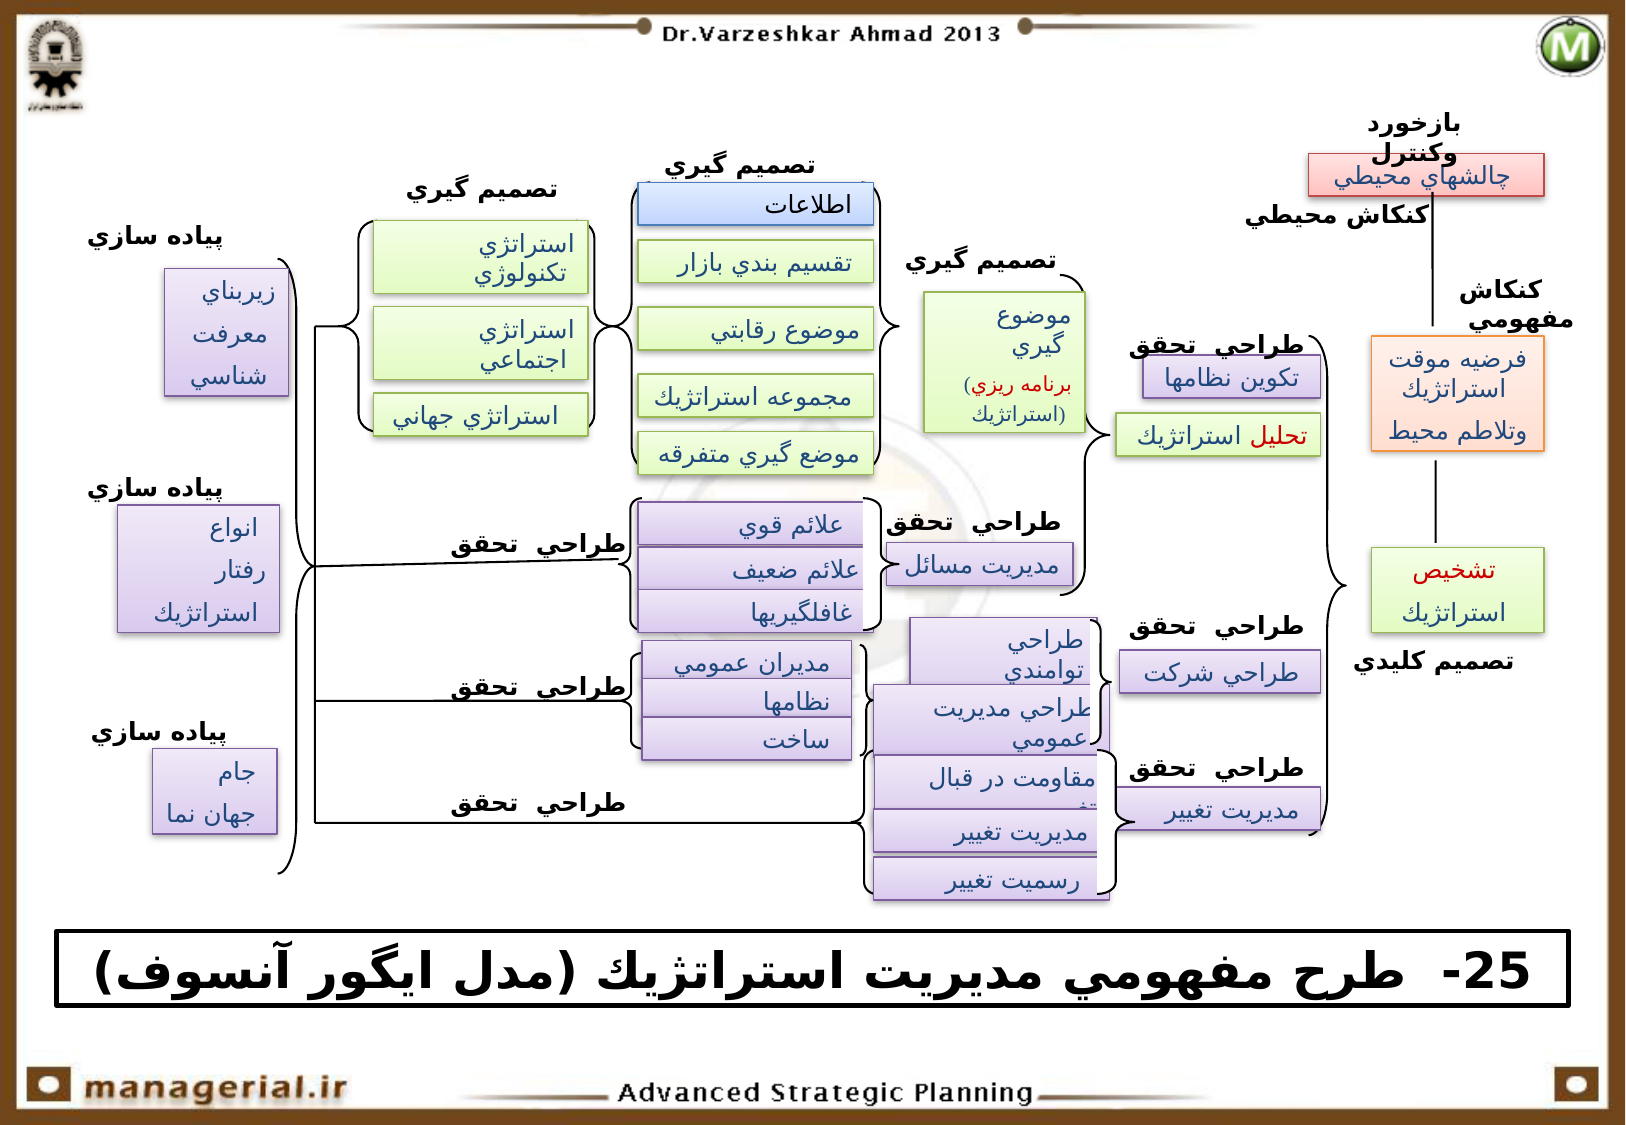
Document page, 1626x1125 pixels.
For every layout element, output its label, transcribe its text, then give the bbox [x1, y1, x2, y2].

text_box رسميت تغيير [873, 856, 1110, 901]
text_box طراحي تحقق [1113, 602, 1320, 647]
text_box جام جهان نما [152, 748, 278, 835]
text_box [614, 201, 651, 451]
text_box موضوع گيري (برنامه ريزي استراتژيك) [923, 291, 1086, 433]
text_box [1308, 344, 1346, 814]
text_box پياده سازي [75, 708, 243, 754]
text_box [575, 231, 614, 421]
text_box طراحي توامندي تخصصي [909, 617, 1098, 682]
text_box طراحي شركت [1119, 649, 1321, 694]
text_box طراحي تحقق [1113, 320, 1320, 366]
text_box تصميم گيري [648, 141, 832, 187]
text_box [1059, 278, 1083, 290]
text_box تصميم کليدي [1338, 637, 1530, 683]
text_box نظامها [641, 678, 852, 716]
text_box طراحي تحقق [435, 779, 642, 825]
text_box [1097, 750, 1135, 894]
text_box استراتژي اجتماعي [373, 306, 589, 380]
text_box علائم قوي [637, 501, 862, 545]
text_box طراحي تحقق [1113, 744, 1320, 789]
text_box مجموعه استراتژيك [637, 373, 874, 418]
text_box علائم ضعيف [637, 546, 862, 588]
text_box [862, 498, 899, 631]
text_box زيربناي معرفت شناسي [164, 268, 289, 397]
text_box تحليل استراتژيك [1115, 412, 1321, 457]
text_box ساخت [641, 716, 852, 761]
text_box مقاومت در قبال تغيير [874, 754, 1097, 807]
text_box بازخورد وکنترل [1316, 98, 1513, 174]
text_box تصميم گيري [390, 165, 574, 211]
text_box تقسيم بندي بازار [637, 239, 874, 283]
text_box مديريت مسائل [886, 543, 1074, 586]
text_box استراتژي جهاني [373, 392, 589, 437]
text_box طراحي تحقق [870, 497, 1077, 543]
text_box [631, 709, 636, 747]
text_box اطلاعات [637, 182, 874, 226]
text_box [631, 654, 636, 663]
text_box غافلگيريها [637, 589, 874, 633]
text_box [277, 301, 314, 874]
text_box طراحي تحقق [435, 519, 642, 565]
text_box انواع رفتار استراتژيك [117, 504, 280, 633]
text_box [340, 222, 378, 430]
picture [0, 0, 1626, 1125]
text_box کنکاش محيطي [1229, 190, 1445, 236]
text_box طراحي تحقق [435, 663, 642, 709]
text_box [859, 644, 873, 756]
text_box استراتژي تكنولوژي [373, 220, 589, 294]
text_box کنکاش مفهومي [1444, 265, 1590, 341]
text_box پياده سازي [71, 212, 239, 258]
text_box [1090, 620, 1111, 744]
text_box مديران عمومي [641, 640, 852, 678]
text_box موضع گيري متفرقه [637, 431, 874, 475]
text_box مديريت تغيير [873, 808, 1097, 853]
text_box مديريت تغيير [1116, 786, 1321, 831]
text_box تشخيص استراتژيك [1371, 547, 1545, 633]
text_box [1059, 425, 1110, 586]
text_box تصميم گيري [889, 235, 1073, 281]
text_box [851, 753, 869, 891]
text_box [622, 565, 632, 625]
text_box [861, 195, 899, 458]
text_box موضوع رقابتي [637, 306, 874, 351]
text_box پياده سازي [71, 463, 239, 509]
text_box [277, 258, 288, 266]
text_box تكوين نظامها [1142, 354, 1321, 399]
text_box چالشهاي محيطي [1308, 153, 1545, 197]
text_box طراحي مديريت عمومي [873, 684, 1110, 753]
text_box 25- طرح مفهومي مديريت استراتژيك (مدل ايگور آنسوف) [54, 929, 1571, 1008]
text_box فرضيه موقت استراتژيك وتلاطم محيط [1371, 335, 1545, 452]
